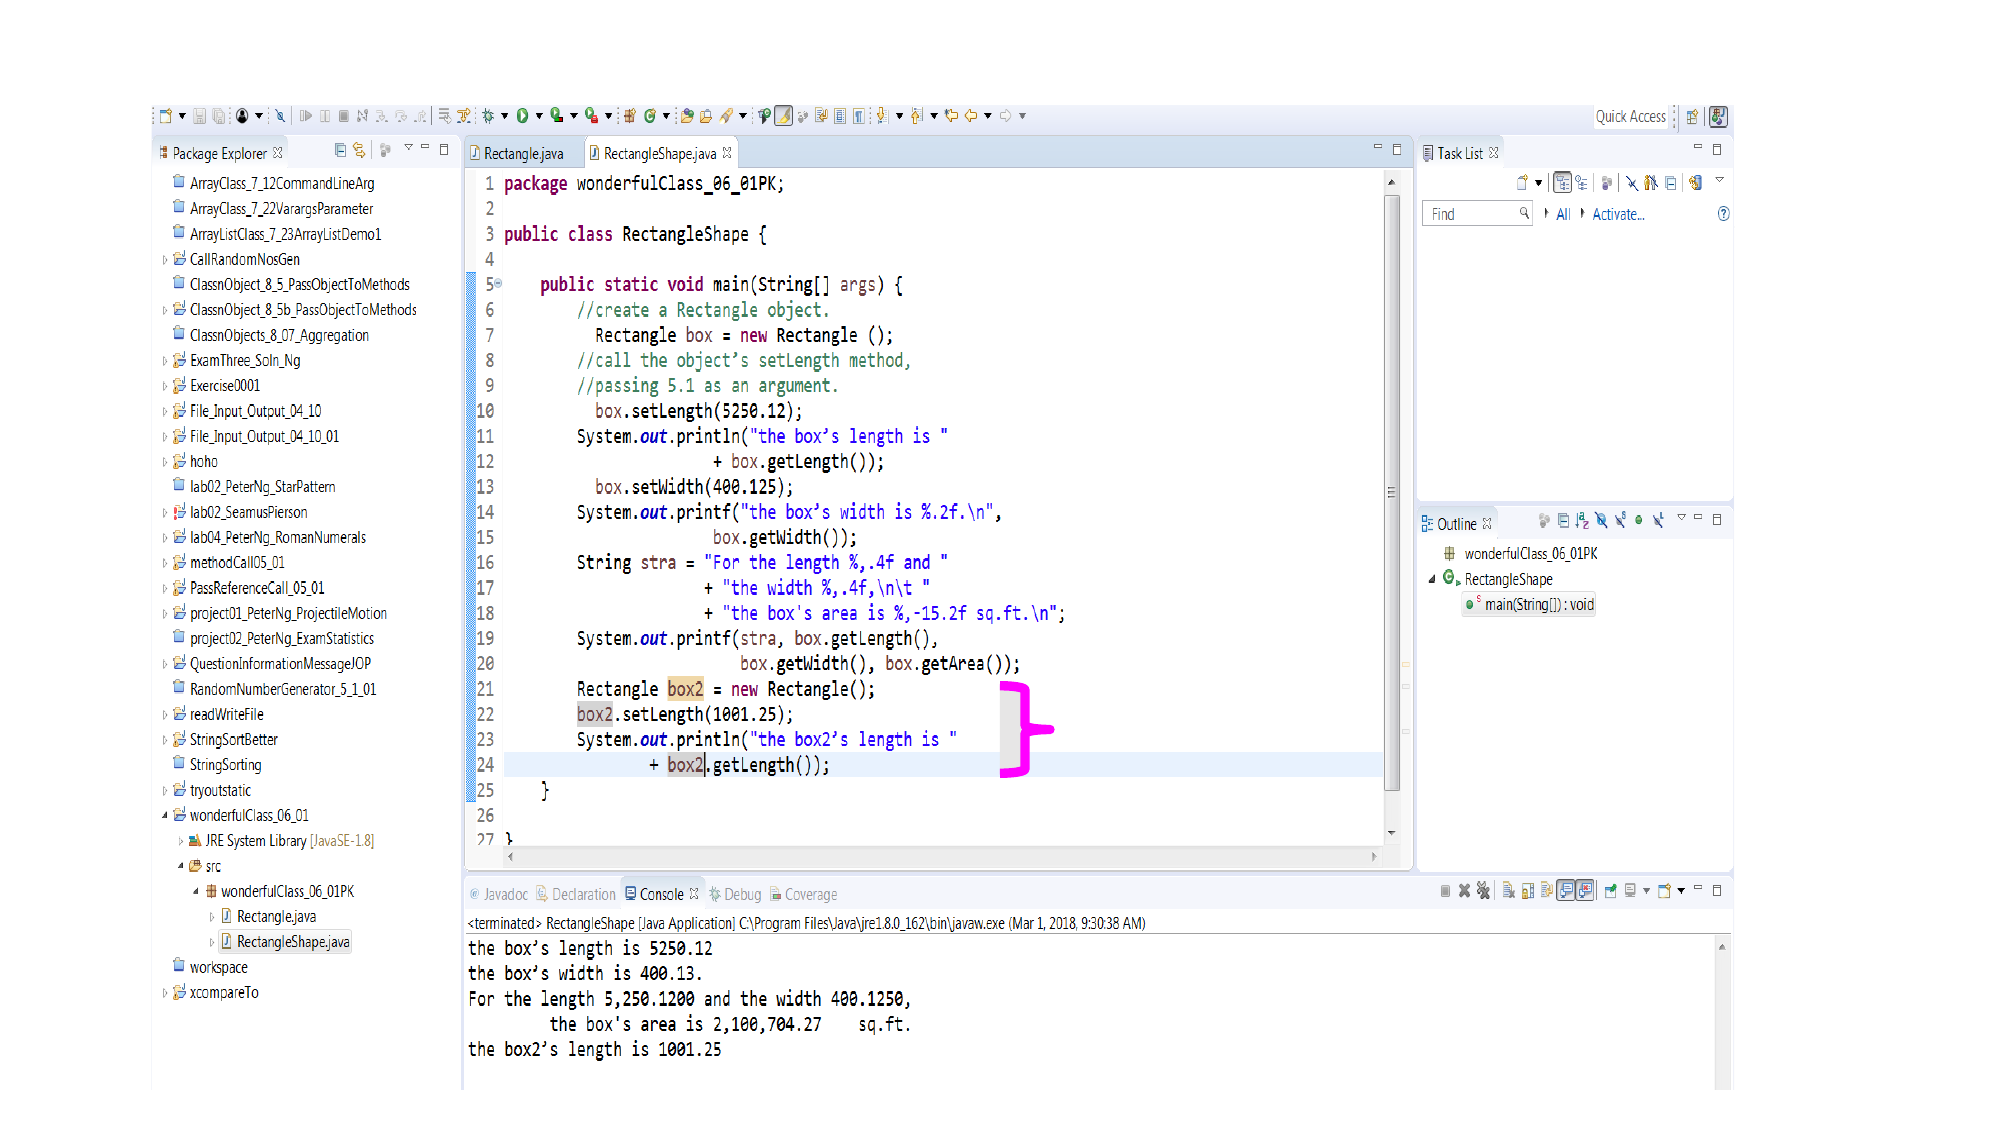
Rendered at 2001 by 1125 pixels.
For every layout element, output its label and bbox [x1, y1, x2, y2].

picture [151, 105, 1735, 1090]
